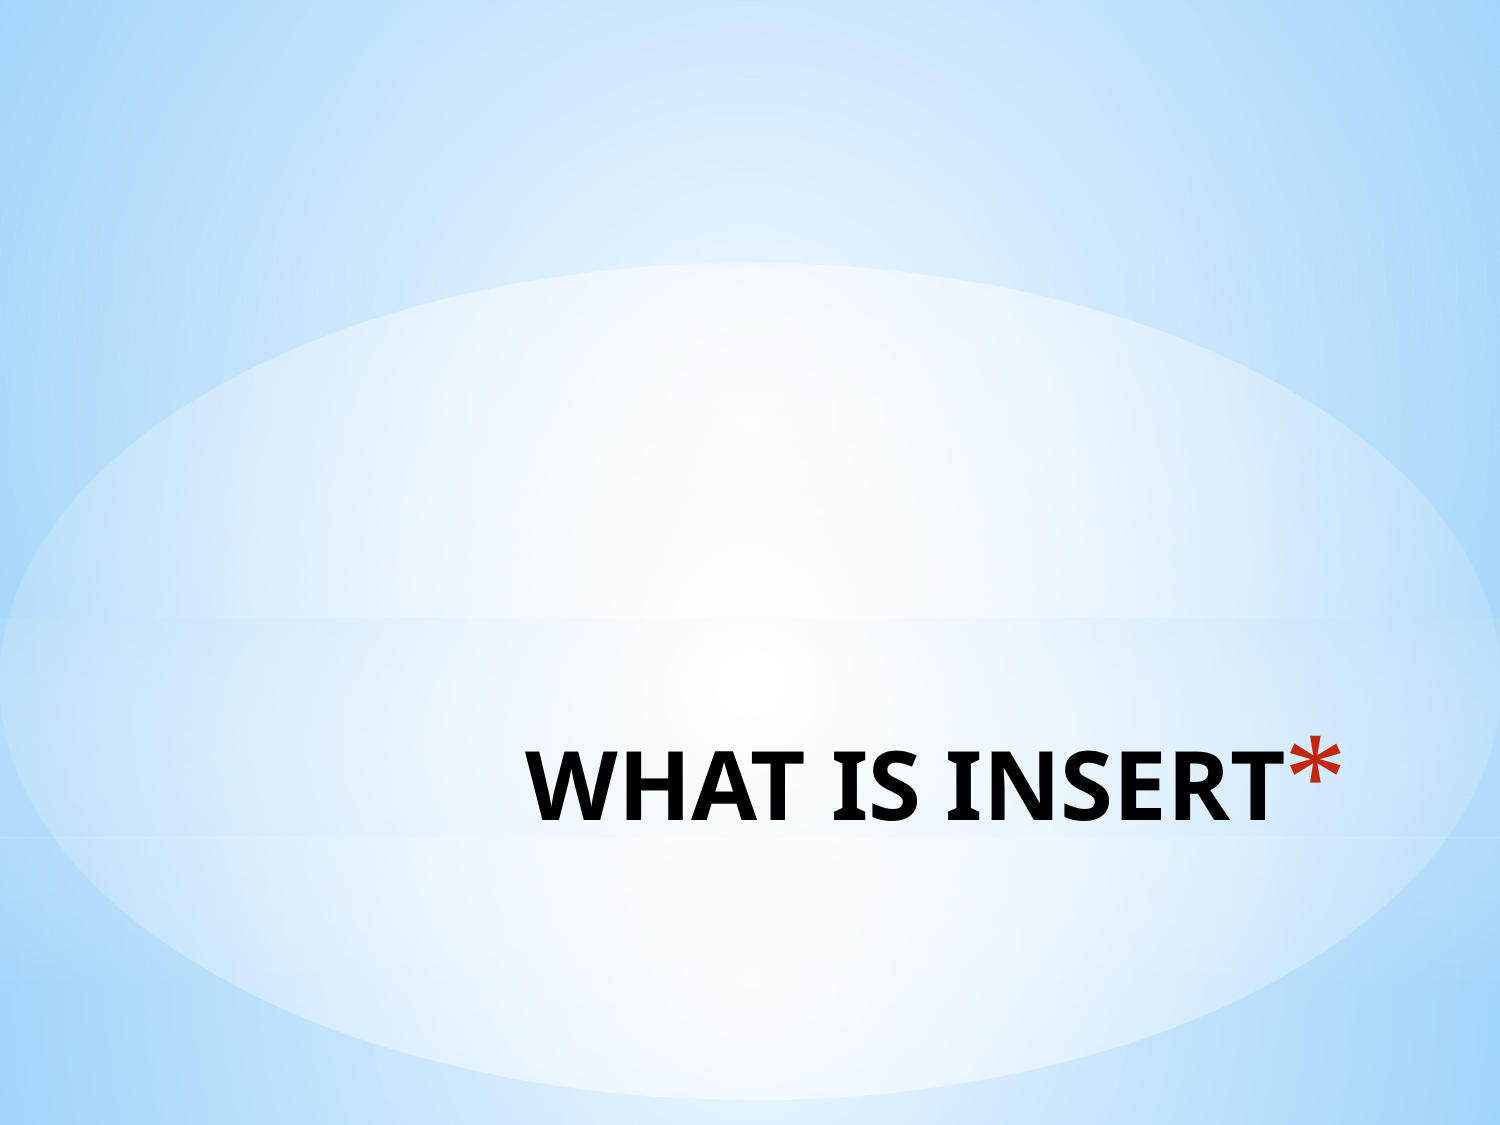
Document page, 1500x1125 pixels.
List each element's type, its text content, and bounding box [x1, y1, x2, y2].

title WHAT IS INSERT [294, 717, 1363, 905]
